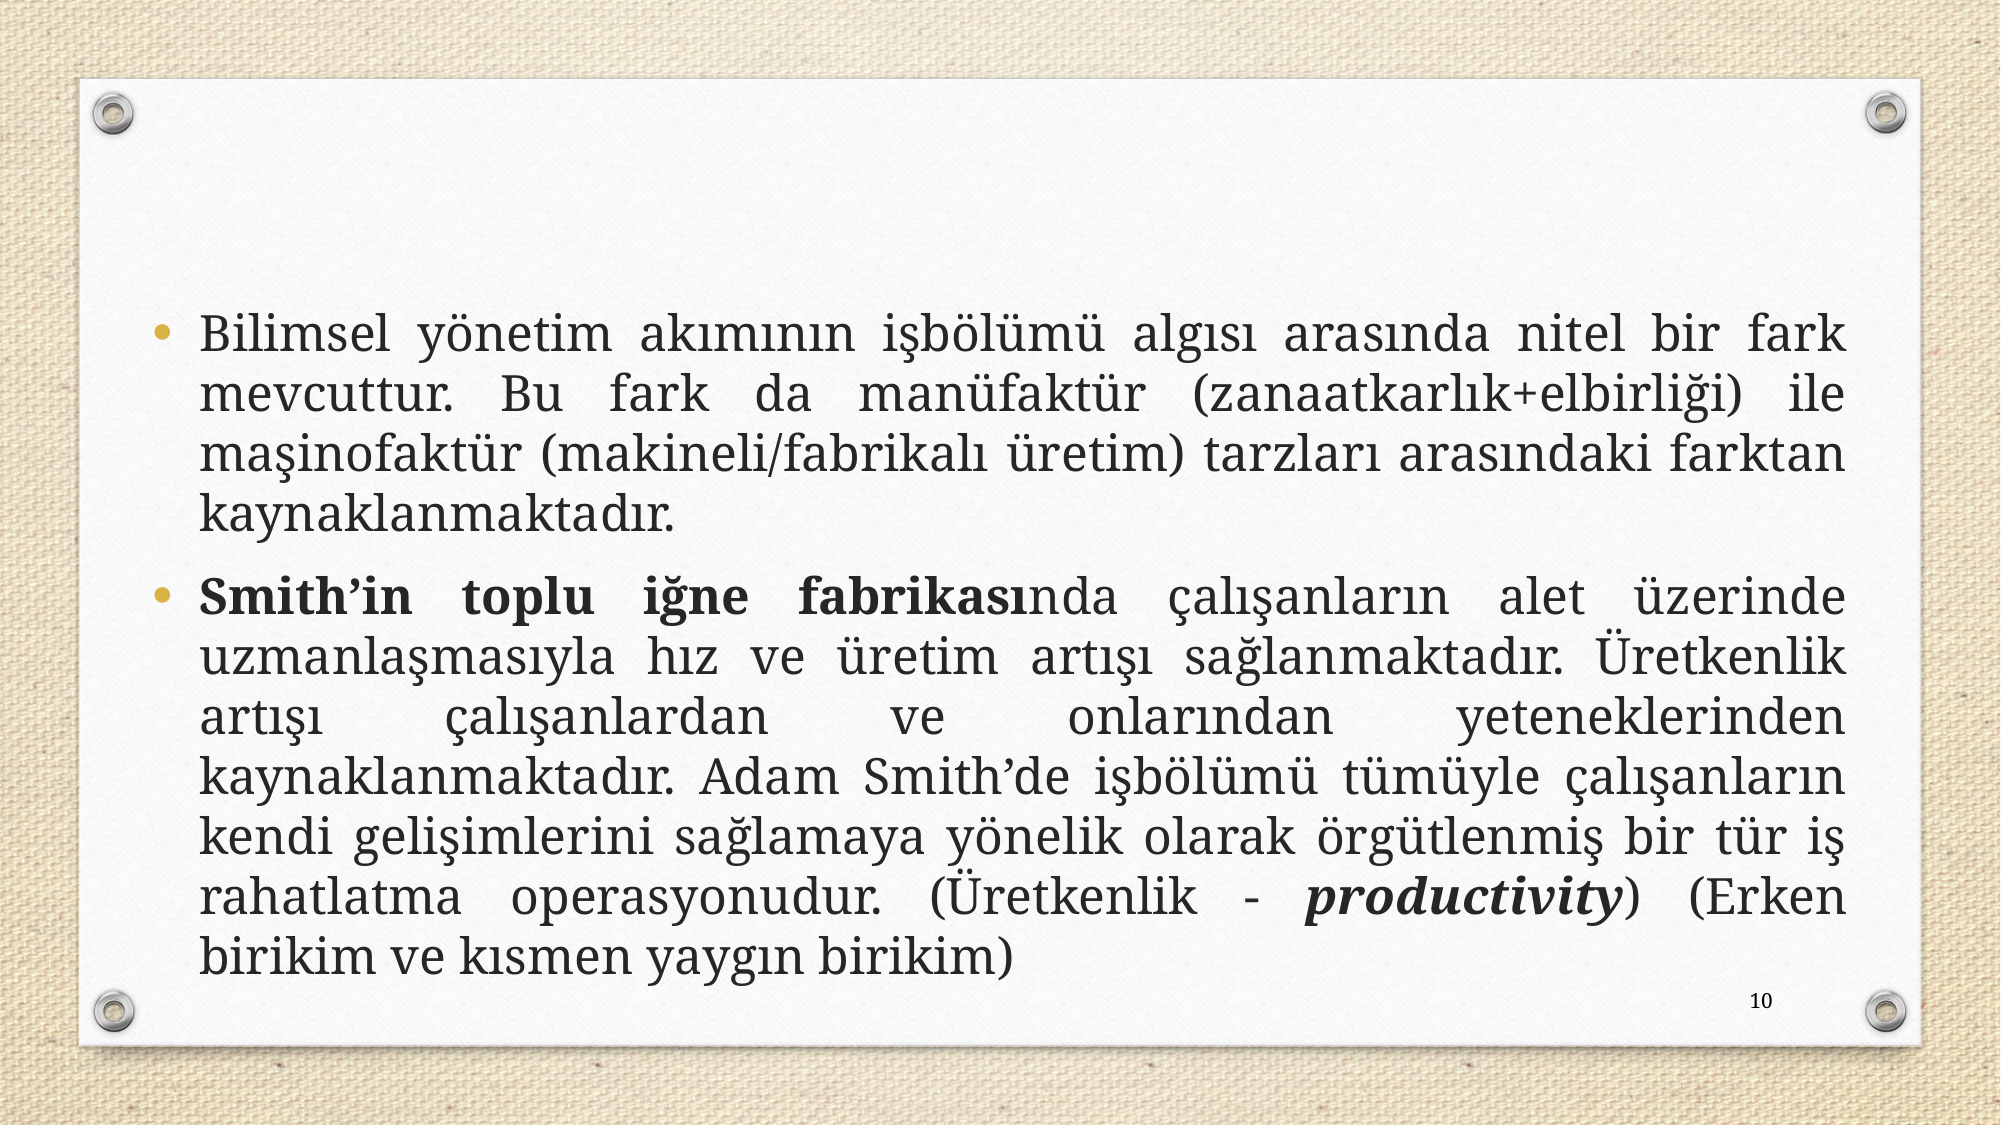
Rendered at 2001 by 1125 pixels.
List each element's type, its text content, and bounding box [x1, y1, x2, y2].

slide_number 10 [1698, 979, 1788, 1025]
picture [0, 0, 2001, 1125]
list Bilimsel yönetim akımının işbölümü algısı arasında nitel bir fark mevcuttur. Bu fark da manüfaktür (zanaatkarlık+elbirliği) ile maşinofaktür (makineli/fabrikalı üretim) tarzları arasındaki farktan kaynaklanmaktadır. Smith’in toplu iğne fabrikasında çalışanların alet üzerinde uzmanlaşmasıyla hız ve üretim artışı sağlanmaktadır. Üretkenlik artışı çalışanlardan ve onlarından yeteneklerinden kaynaklanmaktadır. Adam Smith’de işbölümü tümüyle çalışanların kendi gelişimlerini sağlamaya yönelik olarak örgütlenmiş bir tür iş rahatlatma operasyonudur. (Üretkenlik - productivity) (Erken birikim ve kısmen yaygın birikim) [137, 129, 1863, 1014]
